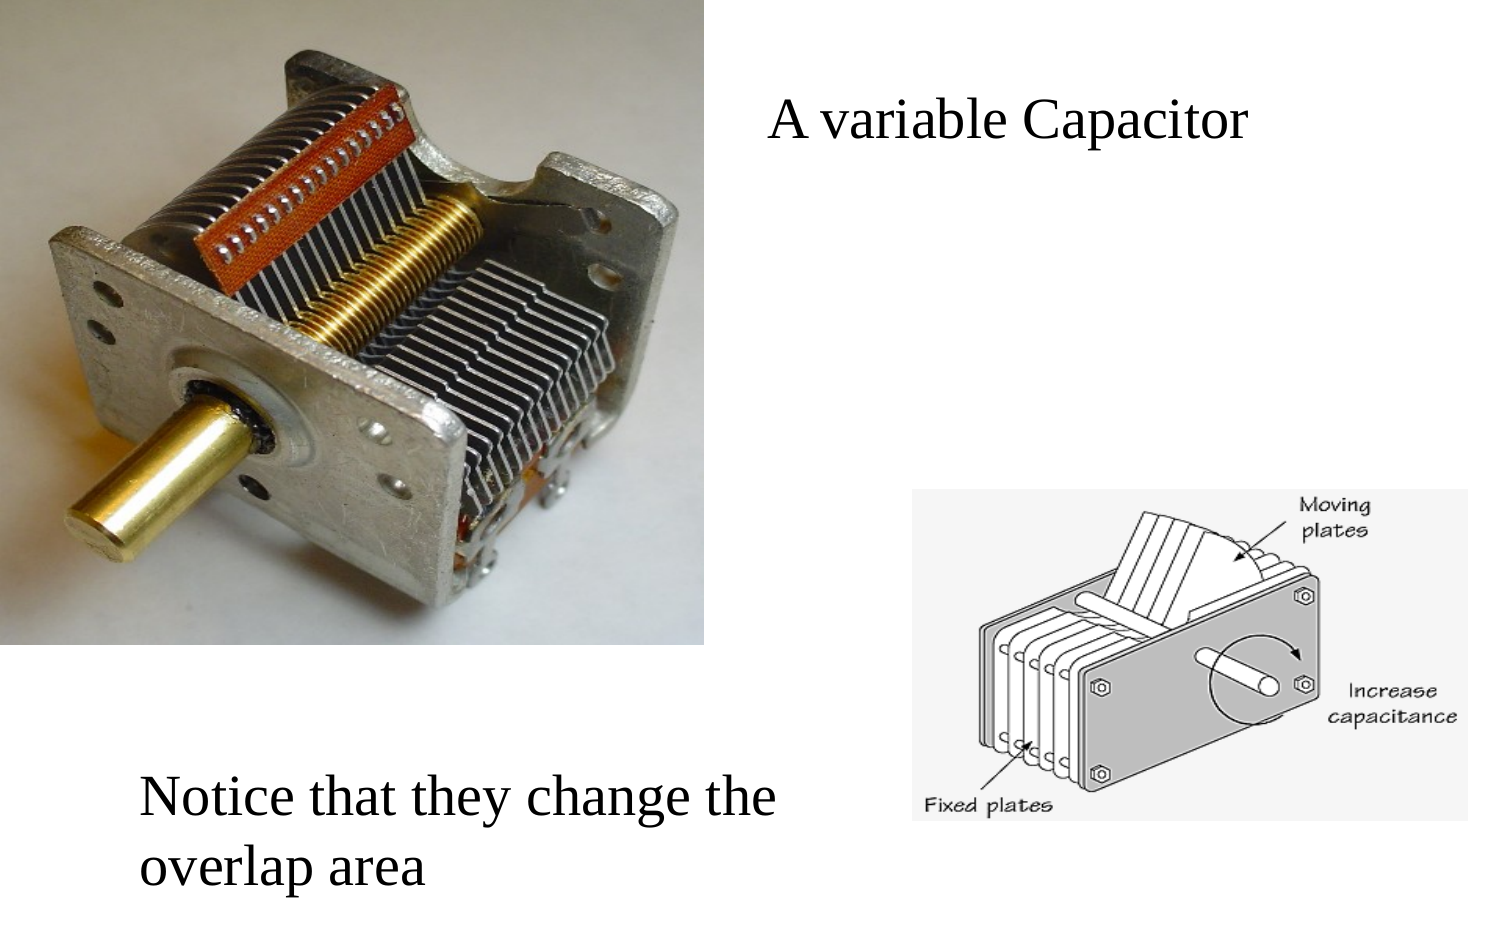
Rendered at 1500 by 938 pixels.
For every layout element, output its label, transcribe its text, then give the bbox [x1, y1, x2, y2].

text_box A variable Capacitor [752, 72, 1265, 158]
picture [0, 0, 704, 645]
picture [912, 489, 1468, 821]
text_box Notice that they change the overlap area [125, 749, 900, 905]
